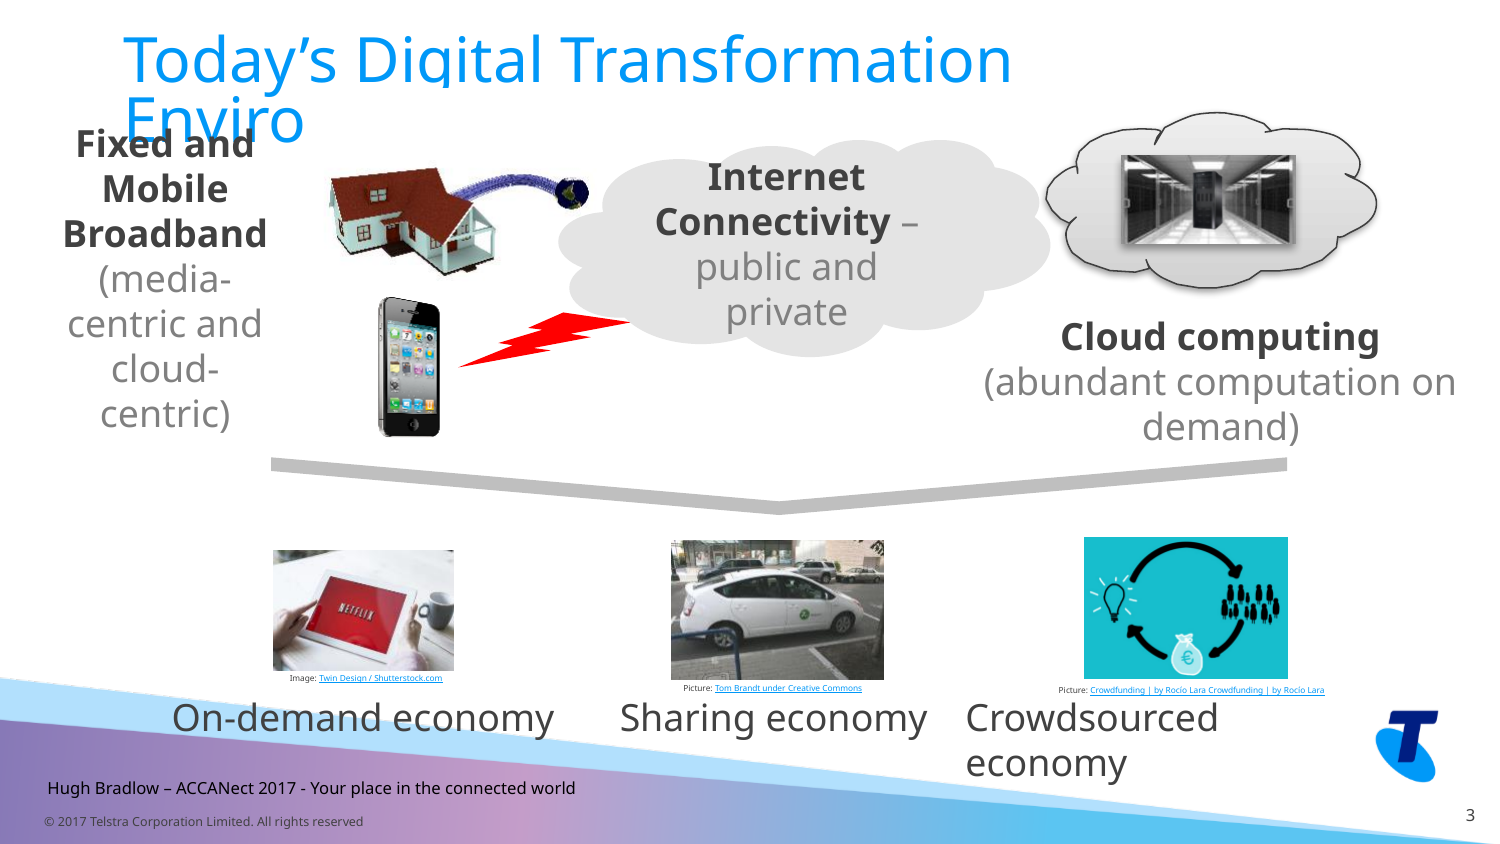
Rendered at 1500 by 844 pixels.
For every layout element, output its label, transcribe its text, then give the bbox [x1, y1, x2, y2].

footer Hugh Bradlow – ACCANect 2017 - Your place in the connected world [47, 781, 644, 798]
text_box Fixed and Mobile Broadband (media-centric and cloud-centric) [41, 112, 290, 443]
text_box Cloud computing (abundant computation on demand) [960, 305, 1482, 456]
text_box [165, 456, 1397, 748]
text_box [330, 296, 632, 439]
slide_number 3 [1422, 807, 1476, 826]
picture [0, 0, 1500, 844]
title Today’s Digital Transformation Environment [123, 34, 1376, 153]
text_box Internet Connectivity – public and private [614, 137, 1040, 360]
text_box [1045, 112, 1378, 289]
